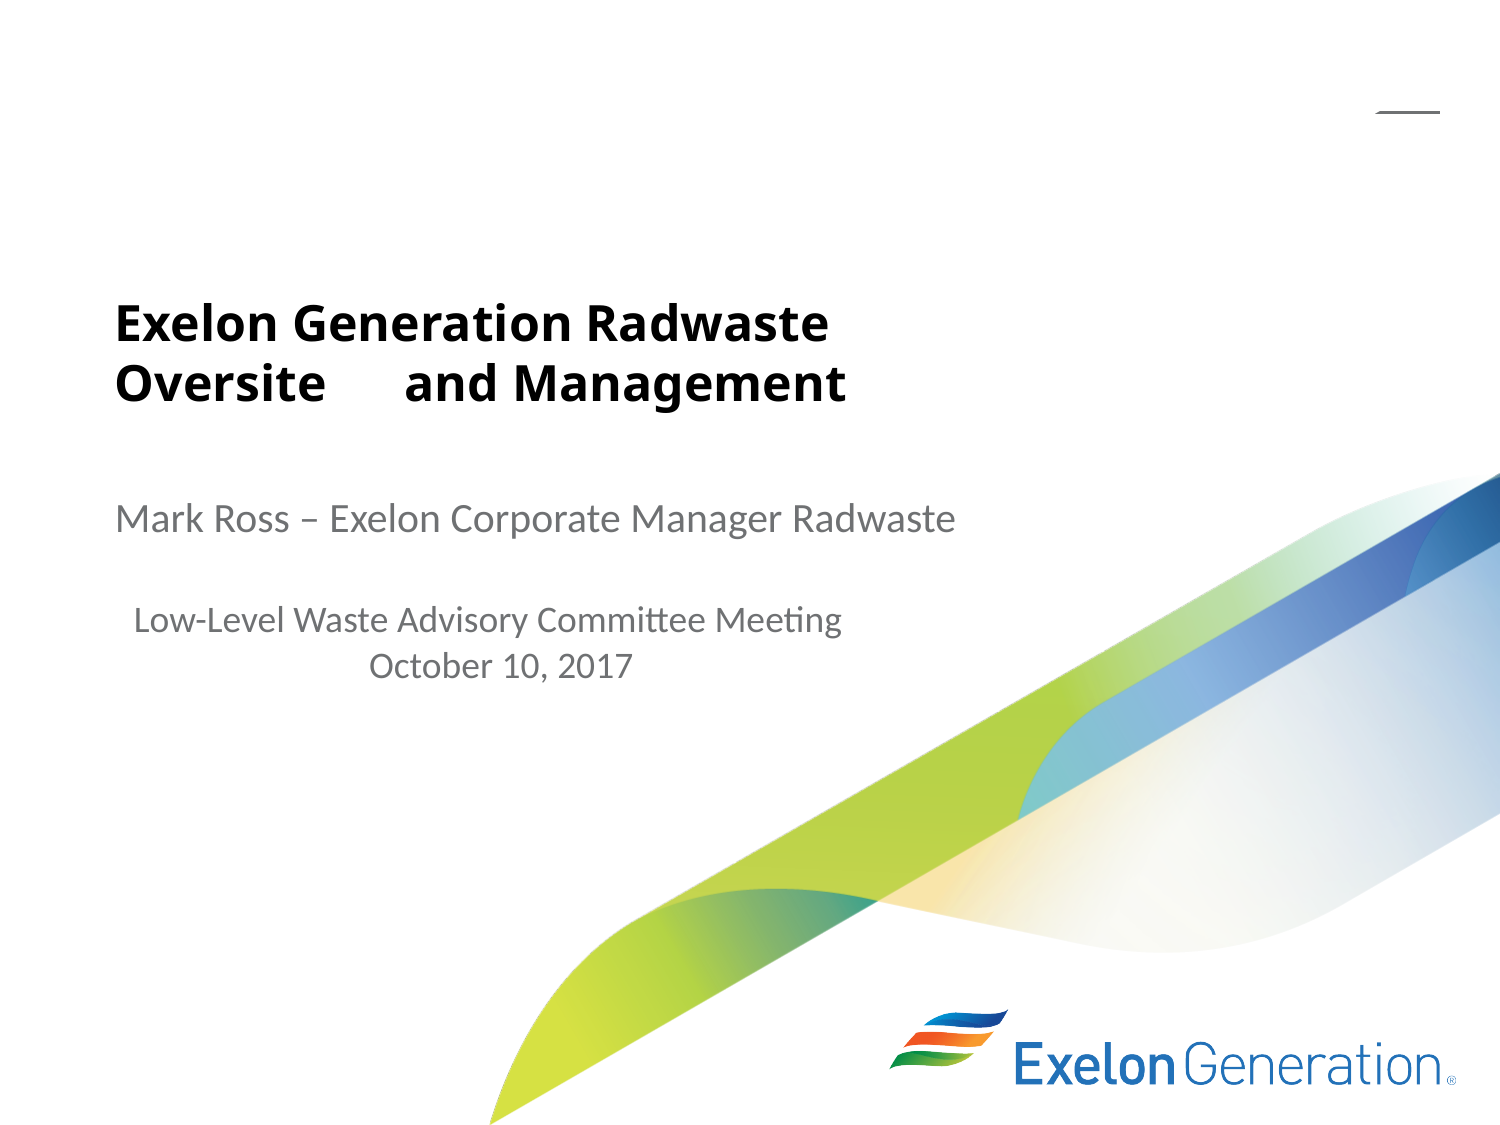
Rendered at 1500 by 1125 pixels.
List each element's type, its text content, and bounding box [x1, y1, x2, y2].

picture [0, 0, 1500, 1125]
title Exelon Generation Radwaste Oversite and Management Mark Ross – Exelon Corporate Manager Radwaste Low-Level Waste Advisory Committee Meeting October 10, 2017 [99, 412, 1013, 726]
